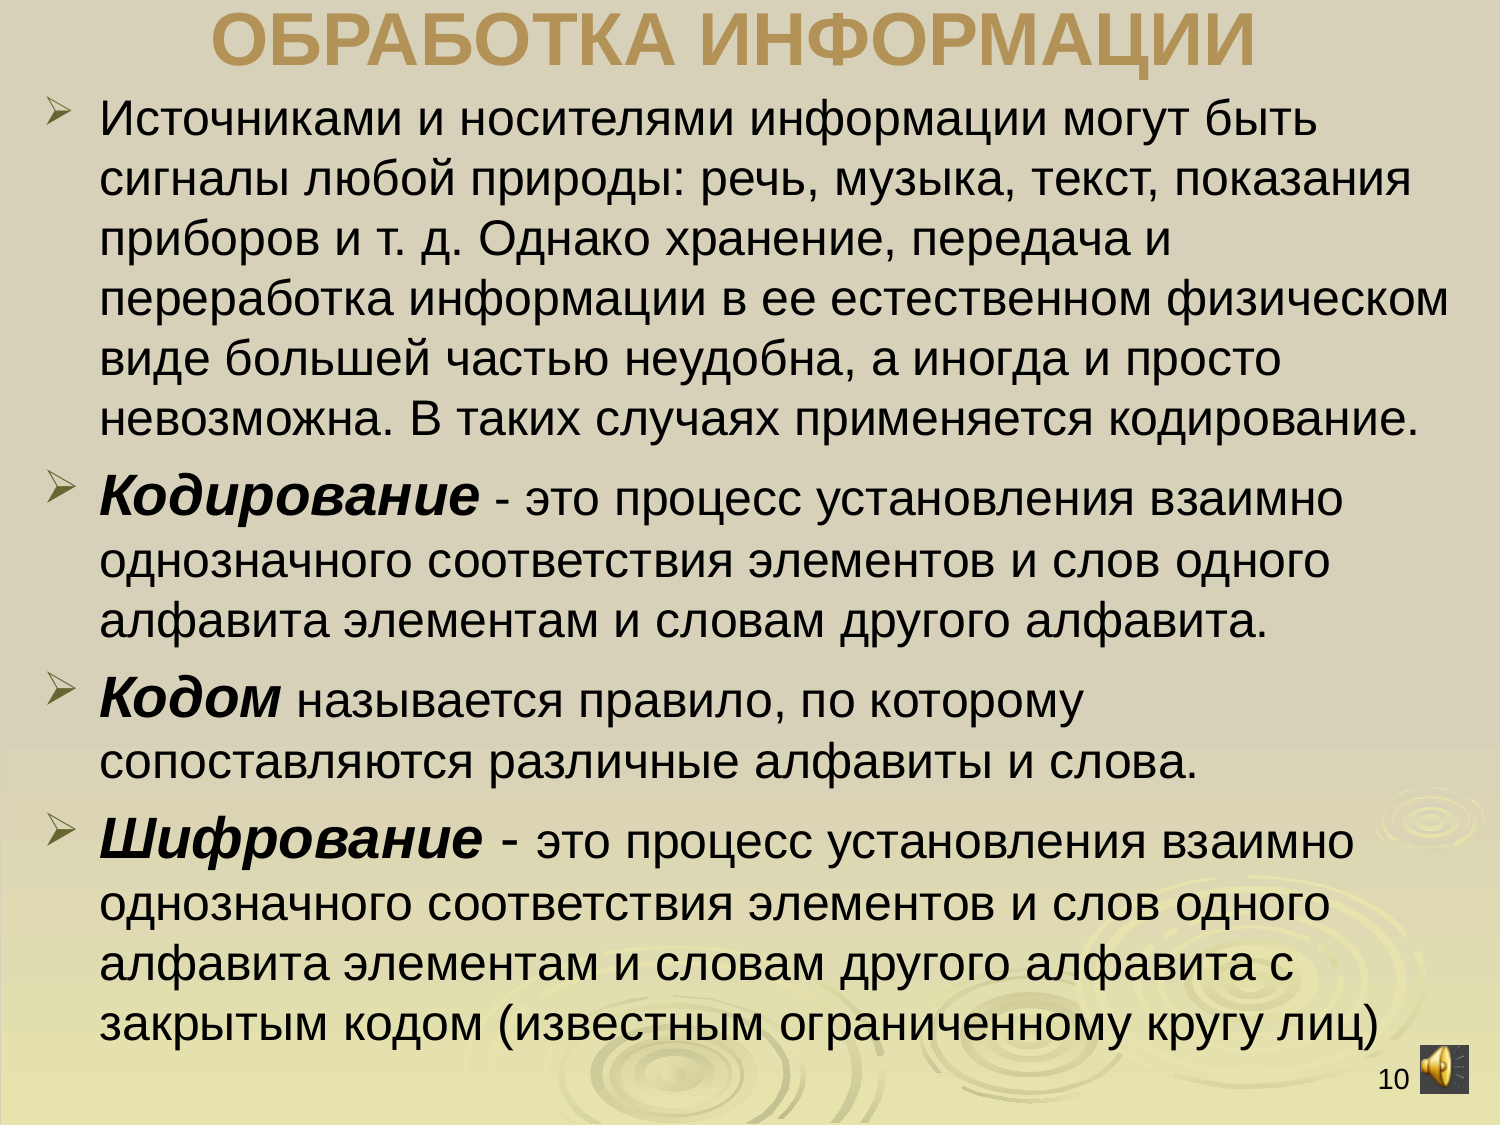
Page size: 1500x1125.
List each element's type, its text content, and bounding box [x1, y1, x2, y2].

picture [1419, 1044, 1470, 1095]
list Источниками и носителями информации могут быть сигналы любой природы: речь, музыка, текст, показания приборов и т. д. Однако хранение, передача и переработка информации в ее естественном физическом виде большей частью неудобна, а иногда и просто невозможна. В таких случаях применяется кодирование. Кодирование - это процесс установления взаимно однозначного соответствия элементов и слов одного алфавита элементам и словам другого алфавита. Кодом называется правило, по которому сопоставляются различные алфавиты и слова. Шифрование - это процесс установления взаимно однозначного соответствия элементов и слов одного алфавита элементам и словам другого алфавита с закрытым кодом (известным ограниченному кругу лиц) [27, 77, 1470, 1095]
title Обработка информации [69, 0, 1420, 72]
slide_number 10 [1074, 1024, 1426, 1103]
